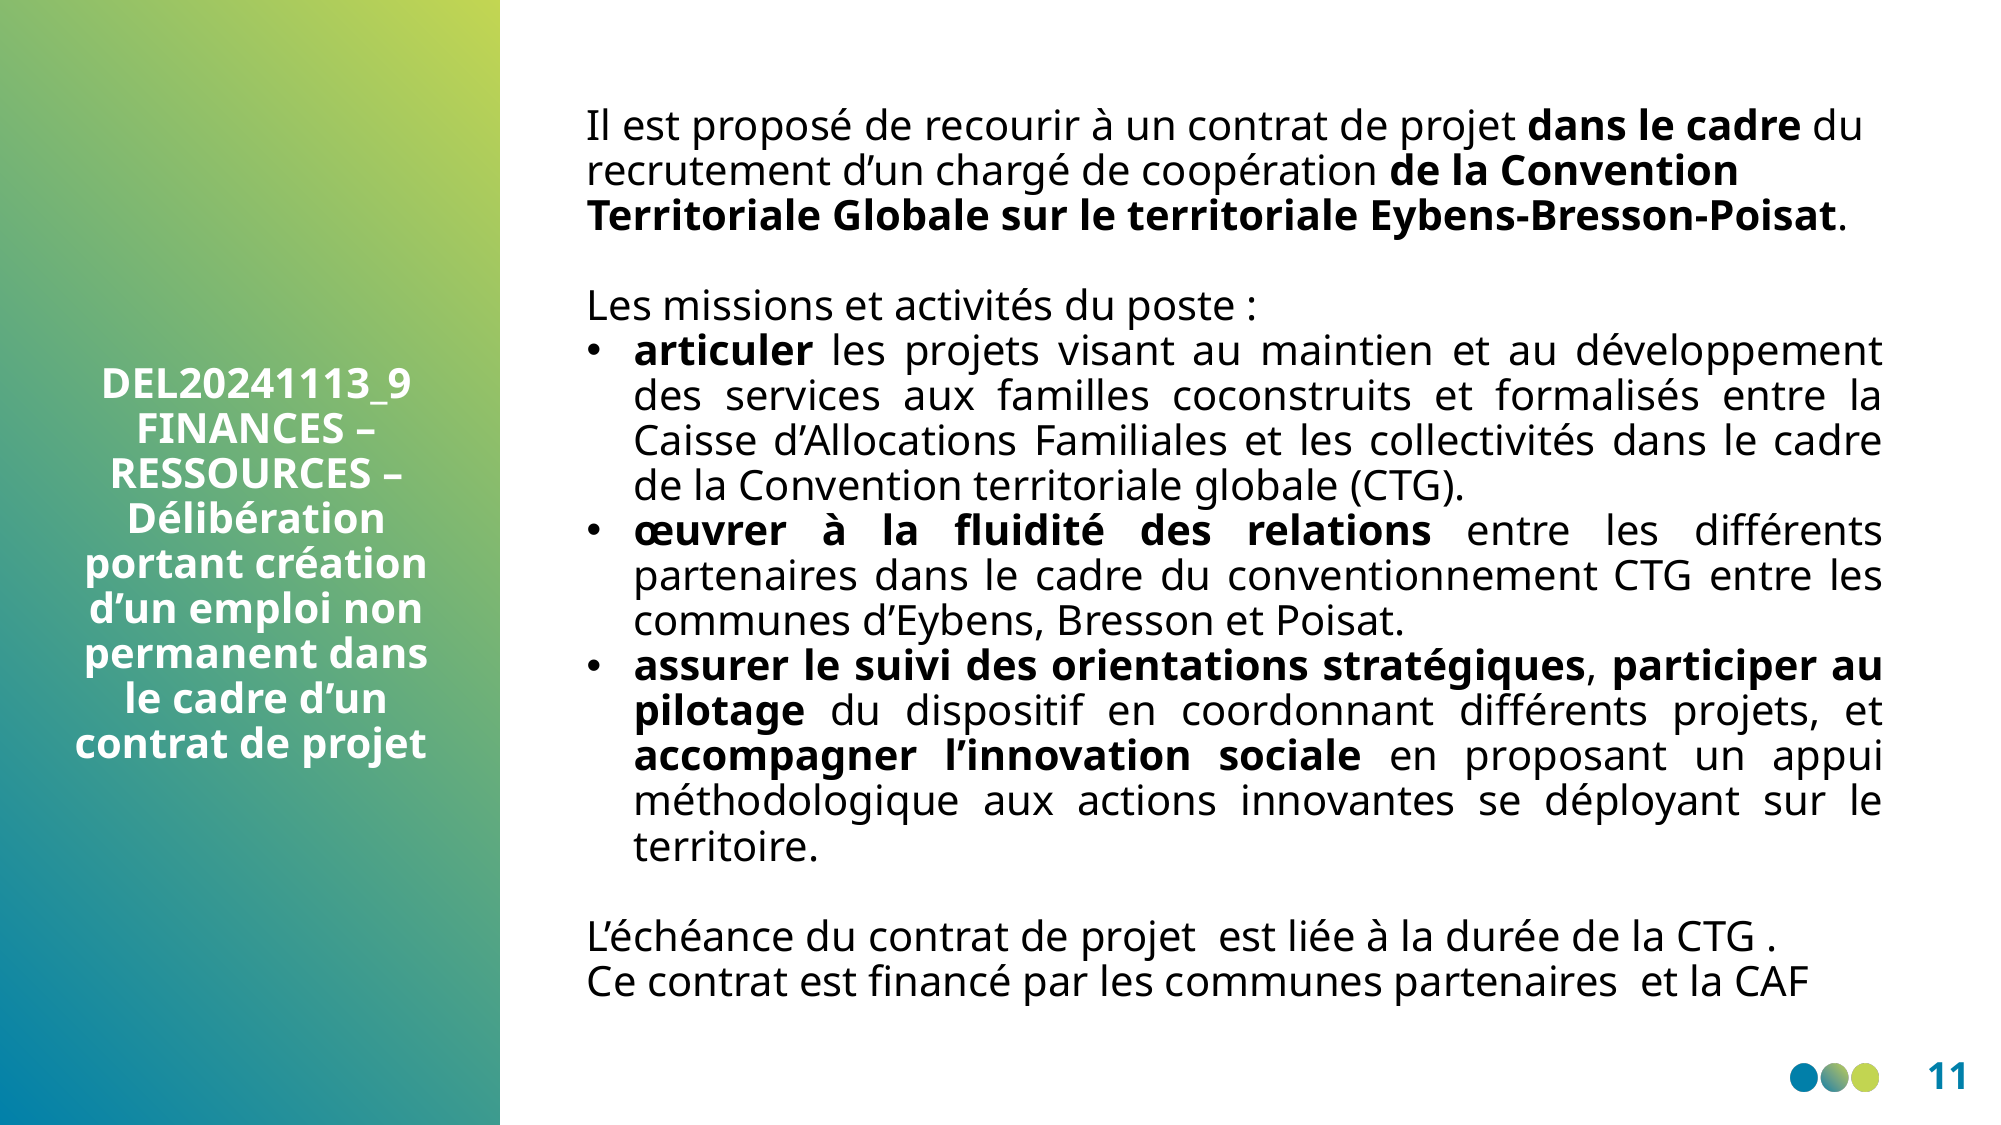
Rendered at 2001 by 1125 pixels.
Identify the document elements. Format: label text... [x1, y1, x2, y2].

list DEL20241113_9 FINANCES – RESSOURCES – Délibération portant création d’un emploi non permanent dans le cadre d’un contrat de projet [55, 355, 458, 1125]
text_box Il est proposé de recourir à un contrat de projet dans le cadre du recrutement d’un chargé de coopération de la Convention Territoriale Globale sur le territoriale Eybens-Bresson-Poisat. Les missions et activités du poste : articuler les projets visant au maintien et au développement des services aux familles coconstruits et formalisés entre la Caisse d’Allocations Familiales et les collectivités dans le cadre de la Convention territoriale globale (CTG). œuvrer à la fluidité des relations entre les différents partenaires dans le cadre du conventionnement CTG entre les communes d’Eybens, Bresson et Poisat. assurer le suivi des orientations stratégiques, participer au pilotage du dispositif en coordonnant différents projets, et accompagner l’innovation sociale en proposant un appui méthodologique aux actions innovantes se déployant sur le territoire. L’échéance du contrat de projet est liée à la durée de la CTG . Ce contrat est financé par les communes partenaires et la CAF [571, 29, 1899, 1125]
